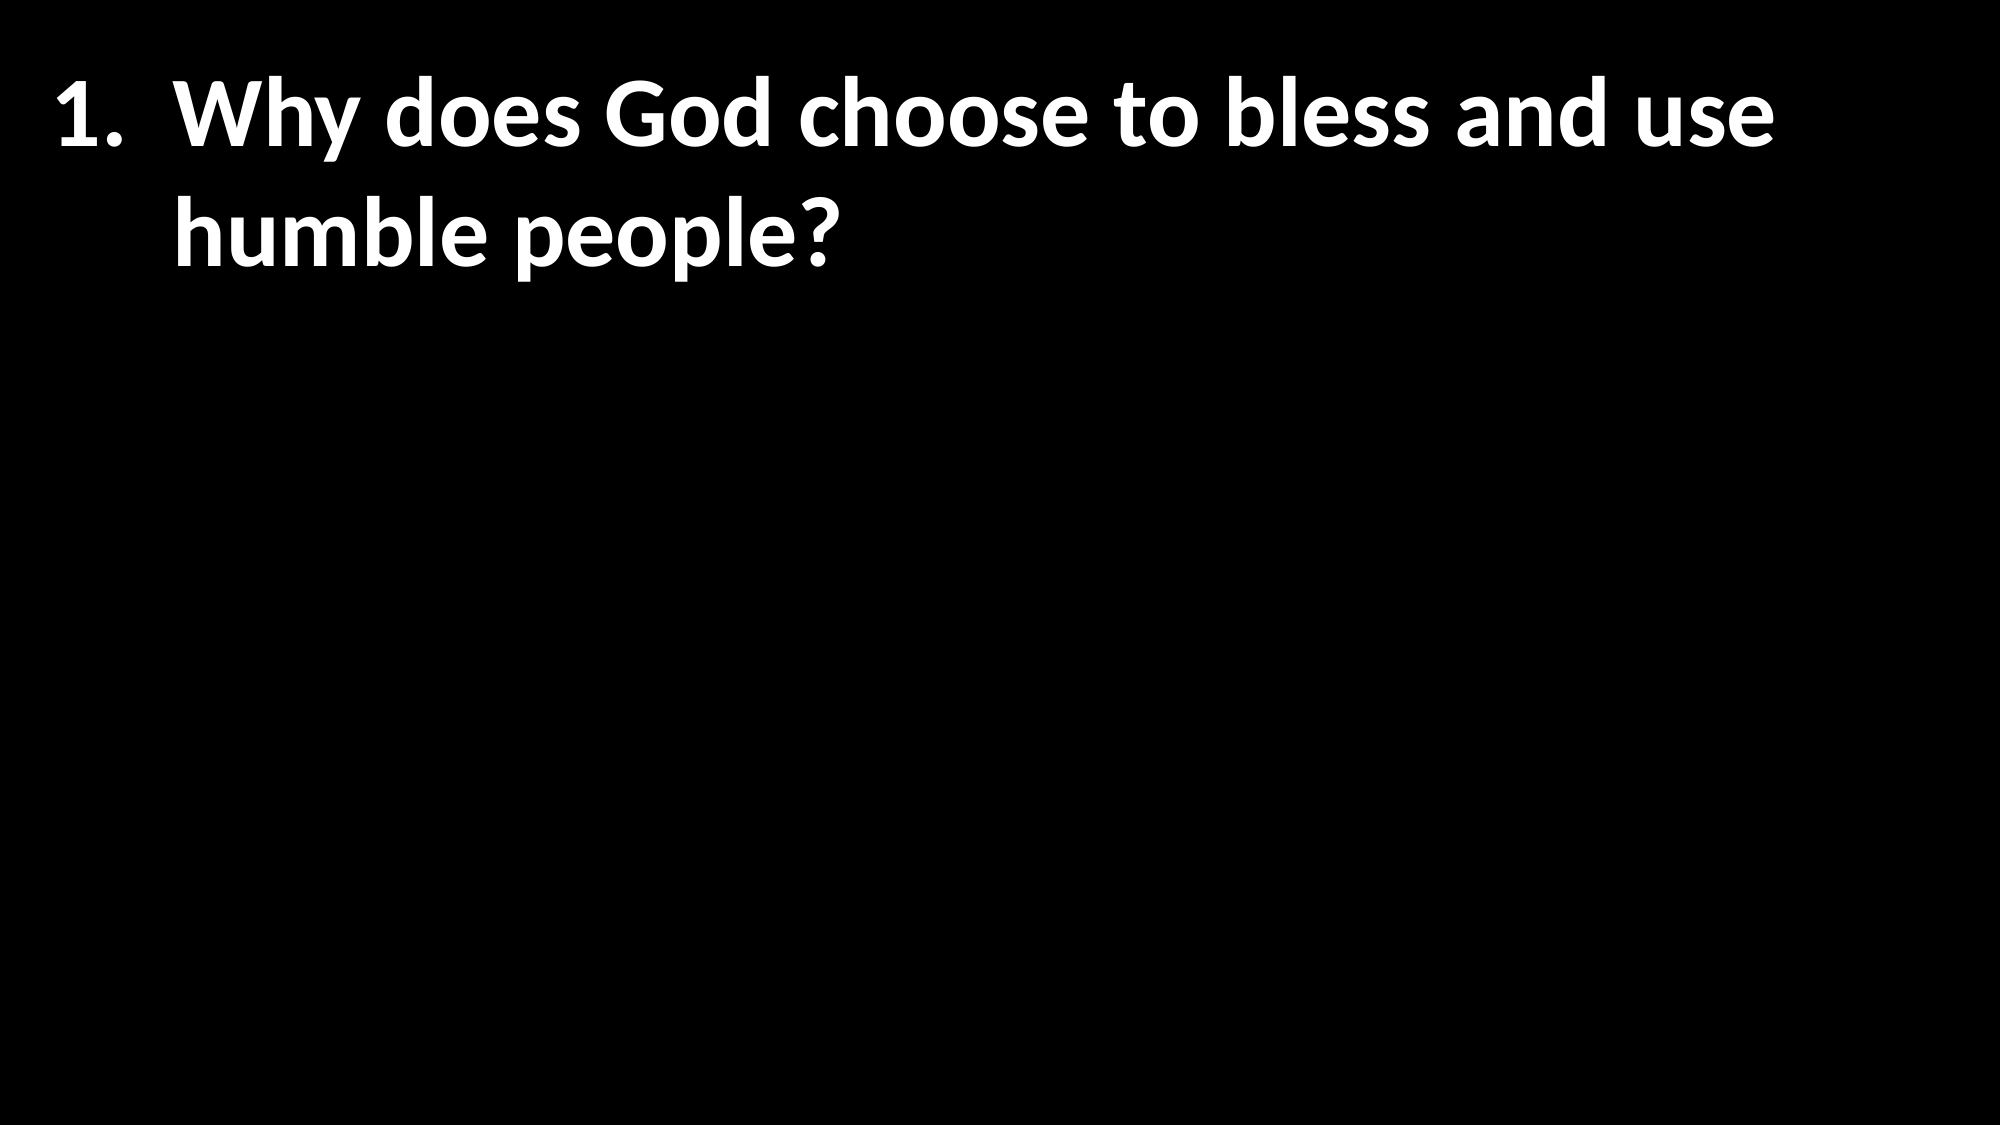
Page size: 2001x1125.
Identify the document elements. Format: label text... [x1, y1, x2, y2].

text_box Why does God choose to bless and use humble people? [35, 39, 1964, 294]
